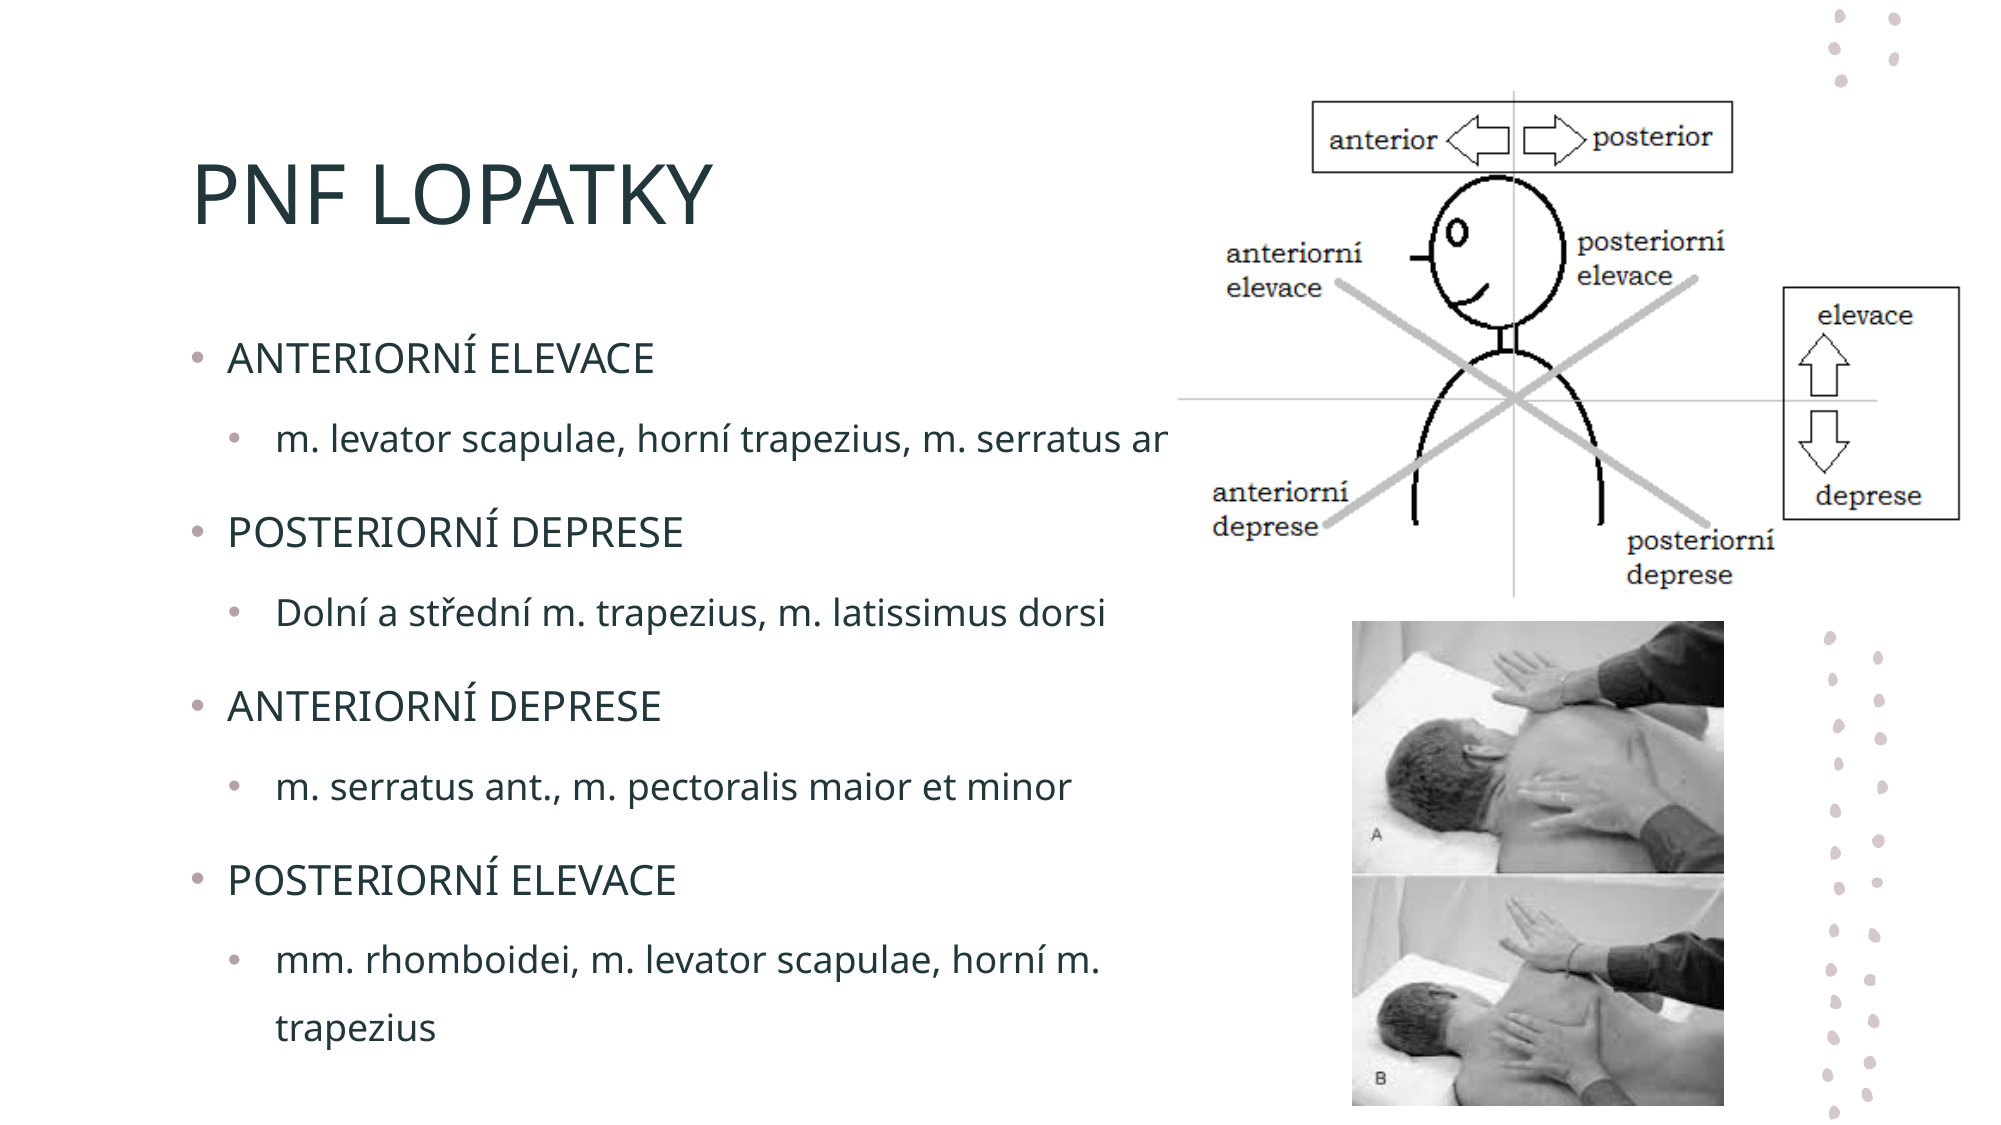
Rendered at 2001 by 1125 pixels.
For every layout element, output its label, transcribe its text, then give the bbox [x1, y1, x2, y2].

title PNF LOPATKY [175, 82, 1756, 299]
list ANTERIORNÍ ELEVACE m. levator scapulae, horní trapezius, m. serratus ant. POSTERIORNÍ DEPRESE Dolní a střední m. trapezius, m. latissimus dorsi ANTERIORNÍ DEPRESE m. serratus ant., m. pectoralis maior et minor POSTERIORNÍ ELEVACE mm. rhomboidei, m. levator scapulae, horní m. trapezius [175, 299, 1242, 1067]
picture [1352, 621, 1724, 1107]
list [1168, 91, 1986, 622]
